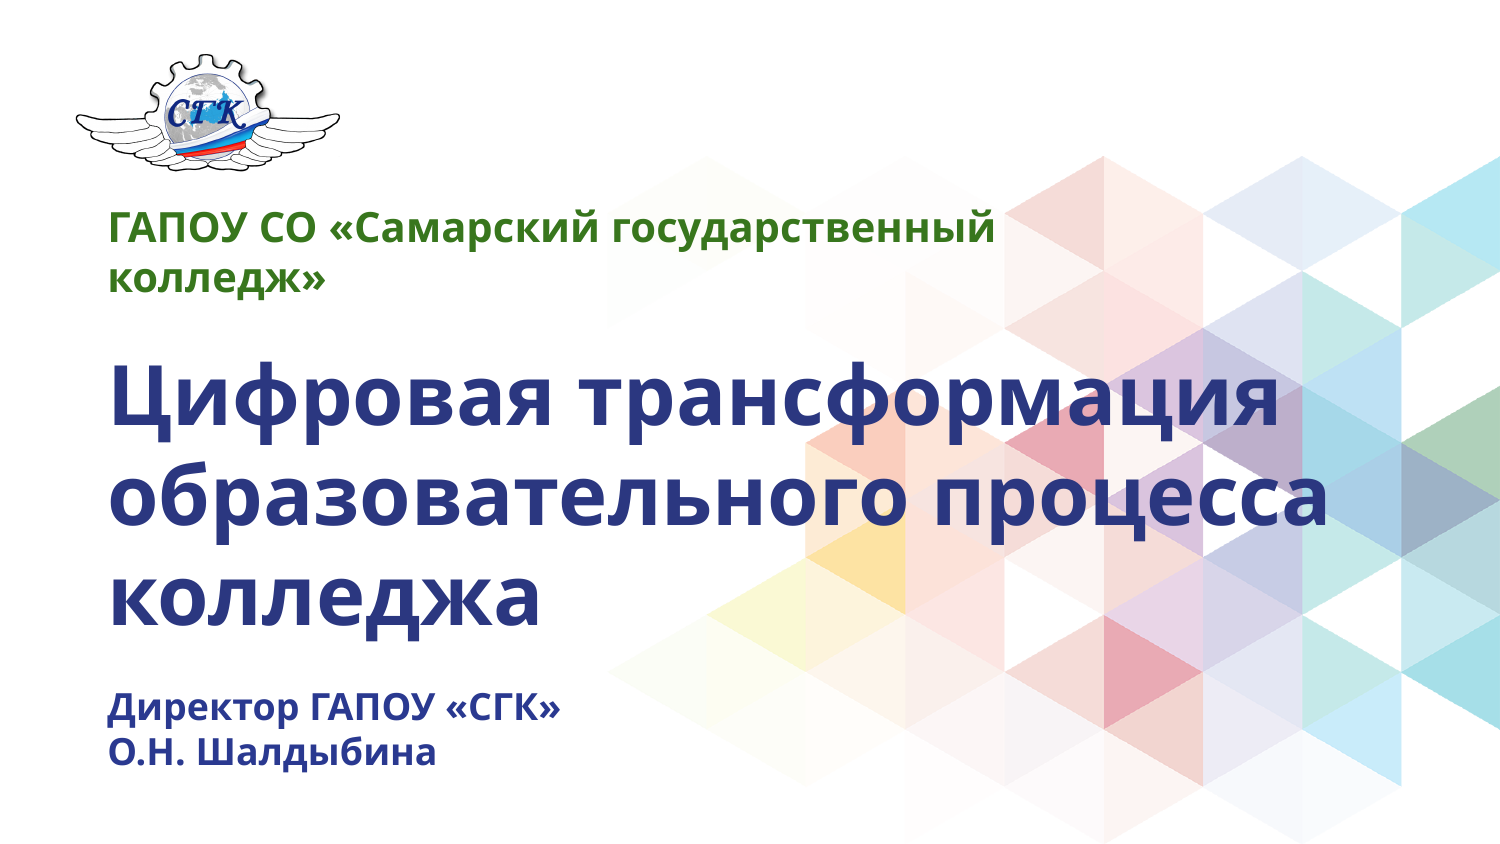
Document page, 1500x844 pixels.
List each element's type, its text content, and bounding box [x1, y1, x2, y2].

picture [607, 156, 1500, 844]
title Цифровая трансформация образовательного процесса колледжа [92, 327, 602, 586]
text_box Директор ГАПОУ «СГК» О.Н. Шалдыбина [92, 669, 602, 785]
picture [66, 15, 349, 216]
list ГАПОУ СО «Самарский государственный колледж» [92, 185, 602, 316]
